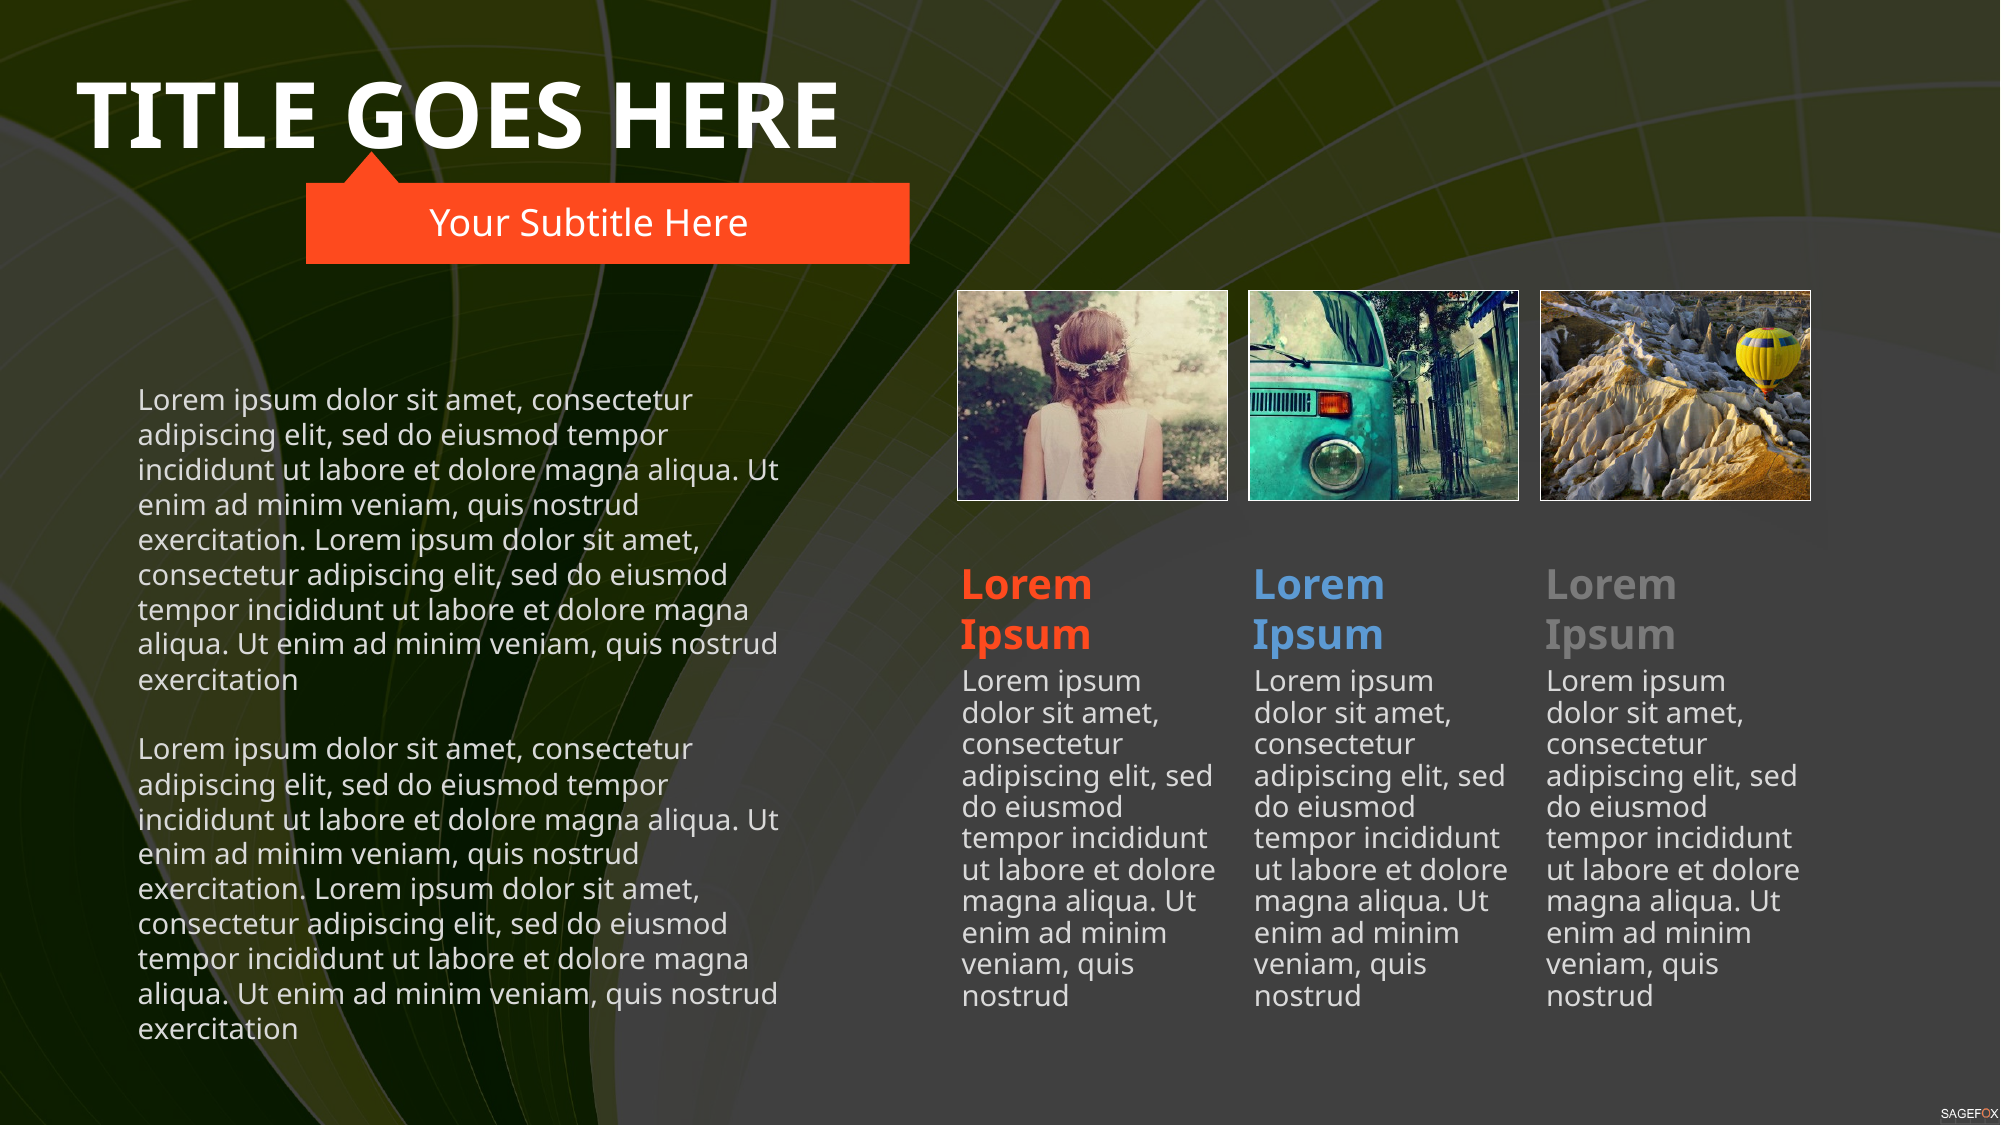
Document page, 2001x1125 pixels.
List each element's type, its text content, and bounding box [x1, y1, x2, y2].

text_box [1540, 290, 1812, 502]
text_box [1530, 550, 1807, 1000]
text_box Lorem ipsum dolor sit amet, consectetur adipiscing elit, sed do eiusmod tempor incididunt ut labore et dolore magna aliqua. Ut enim ad minim veniam, quis nostrud exercitation. Lorem ipsum dolor sit amet, consectetur adipiscing elit, sed do eiusmod tempor incididunt ut labore et dolore magna aliqua. Ut enim ad minim veniam, quis nostrud exercitation Lorem ipsum dolor sit amet, consectetur adipiscing elit, sed do eiusmod tempor incididunt ut labore et dolore magna aliqua. Ut enim ad minim veniam, quis nostrud exercitation. Lorem ipsum dolor sit amet, consectetur adipiscing elit, sed do eiusmod tempor incididunt ut labore et dolore magna aliqua. Ut enim ad minim veniam, quis nostrud exercitation [122, 373, 798, 1125]
text_box [956, 290, 1228, 502]
text_box TITLE GOES HERE [60, 49, 965, 175]
text_box [1248, 290, 1520, 502]
picture [0, 0, 2001, 1125]
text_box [945, 550, 1223, 1000]
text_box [1237, 550, 1515, 1000]
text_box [306, 151, 910, 264]
